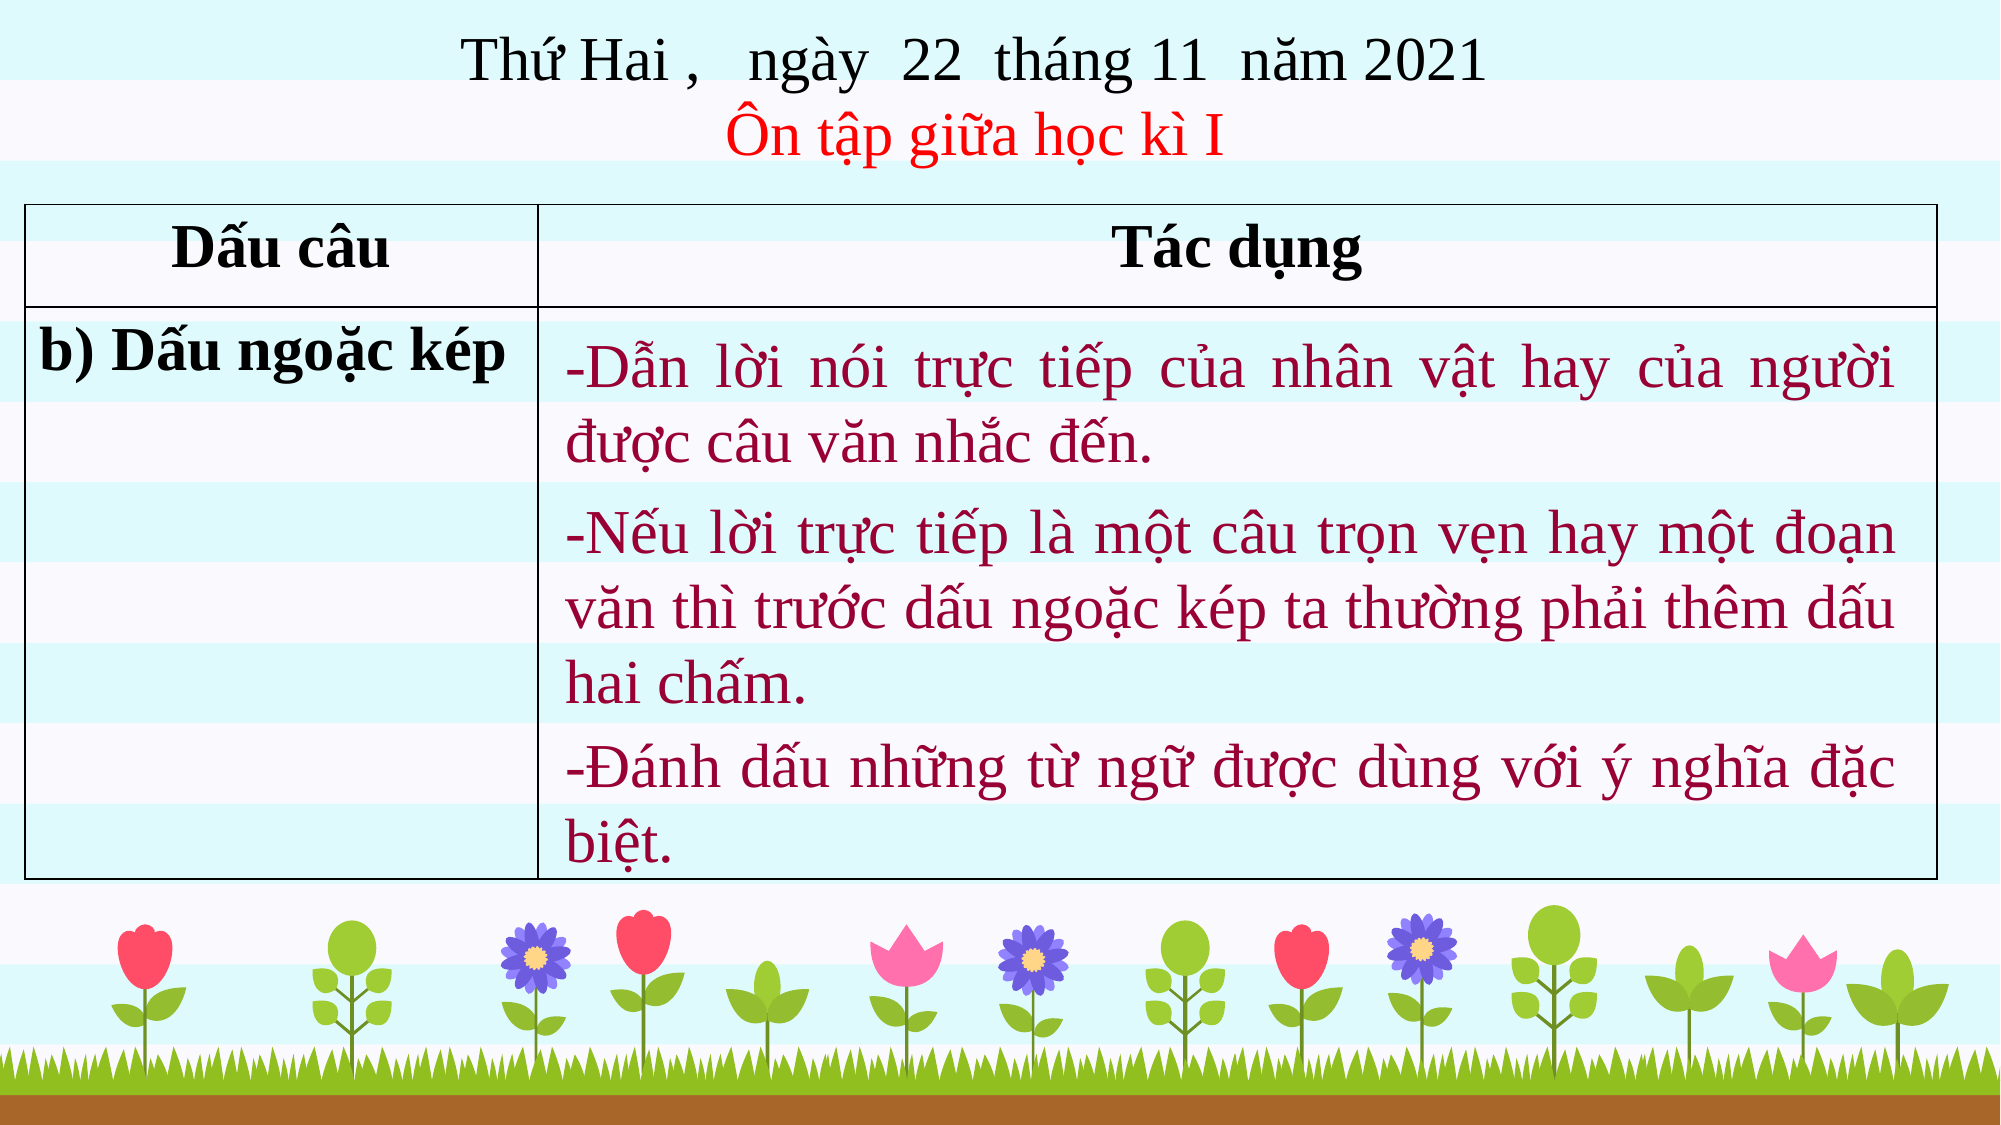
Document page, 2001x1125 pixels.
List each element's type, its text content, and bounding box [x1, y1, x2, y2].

table_cell b) Dấu ngoặc kép [26, 308, 537, 878]
text_box -Nếu lời trực tiếp là một câu trọn vẹn hay một đoạn văn thì trước dấu ngoặc kép ta thường phải thêm dấu hai chấm. [550, 484, 1913, 717]
text_box Thứ Hai , ngày 22 tháng 11 năm 2021 Ôn tập giữa học kì I [281, 10, 1670, 175]
table_header Dấu câu [26, 205, 537, 306]
table_header Tác dụng [539, 205, 1936, 306]
text_box -Đánh dấu những từ ngữ được dùng với ý nghĩa đặc biệt. [550, 717, 1913, 883]
text_box -Dẫn lời nói trực tiếp của nhân vật hay của người được câu văn nhắc đến. [550, 317, 1913, 483]
table_cell [539, 308, 1936, 878]
